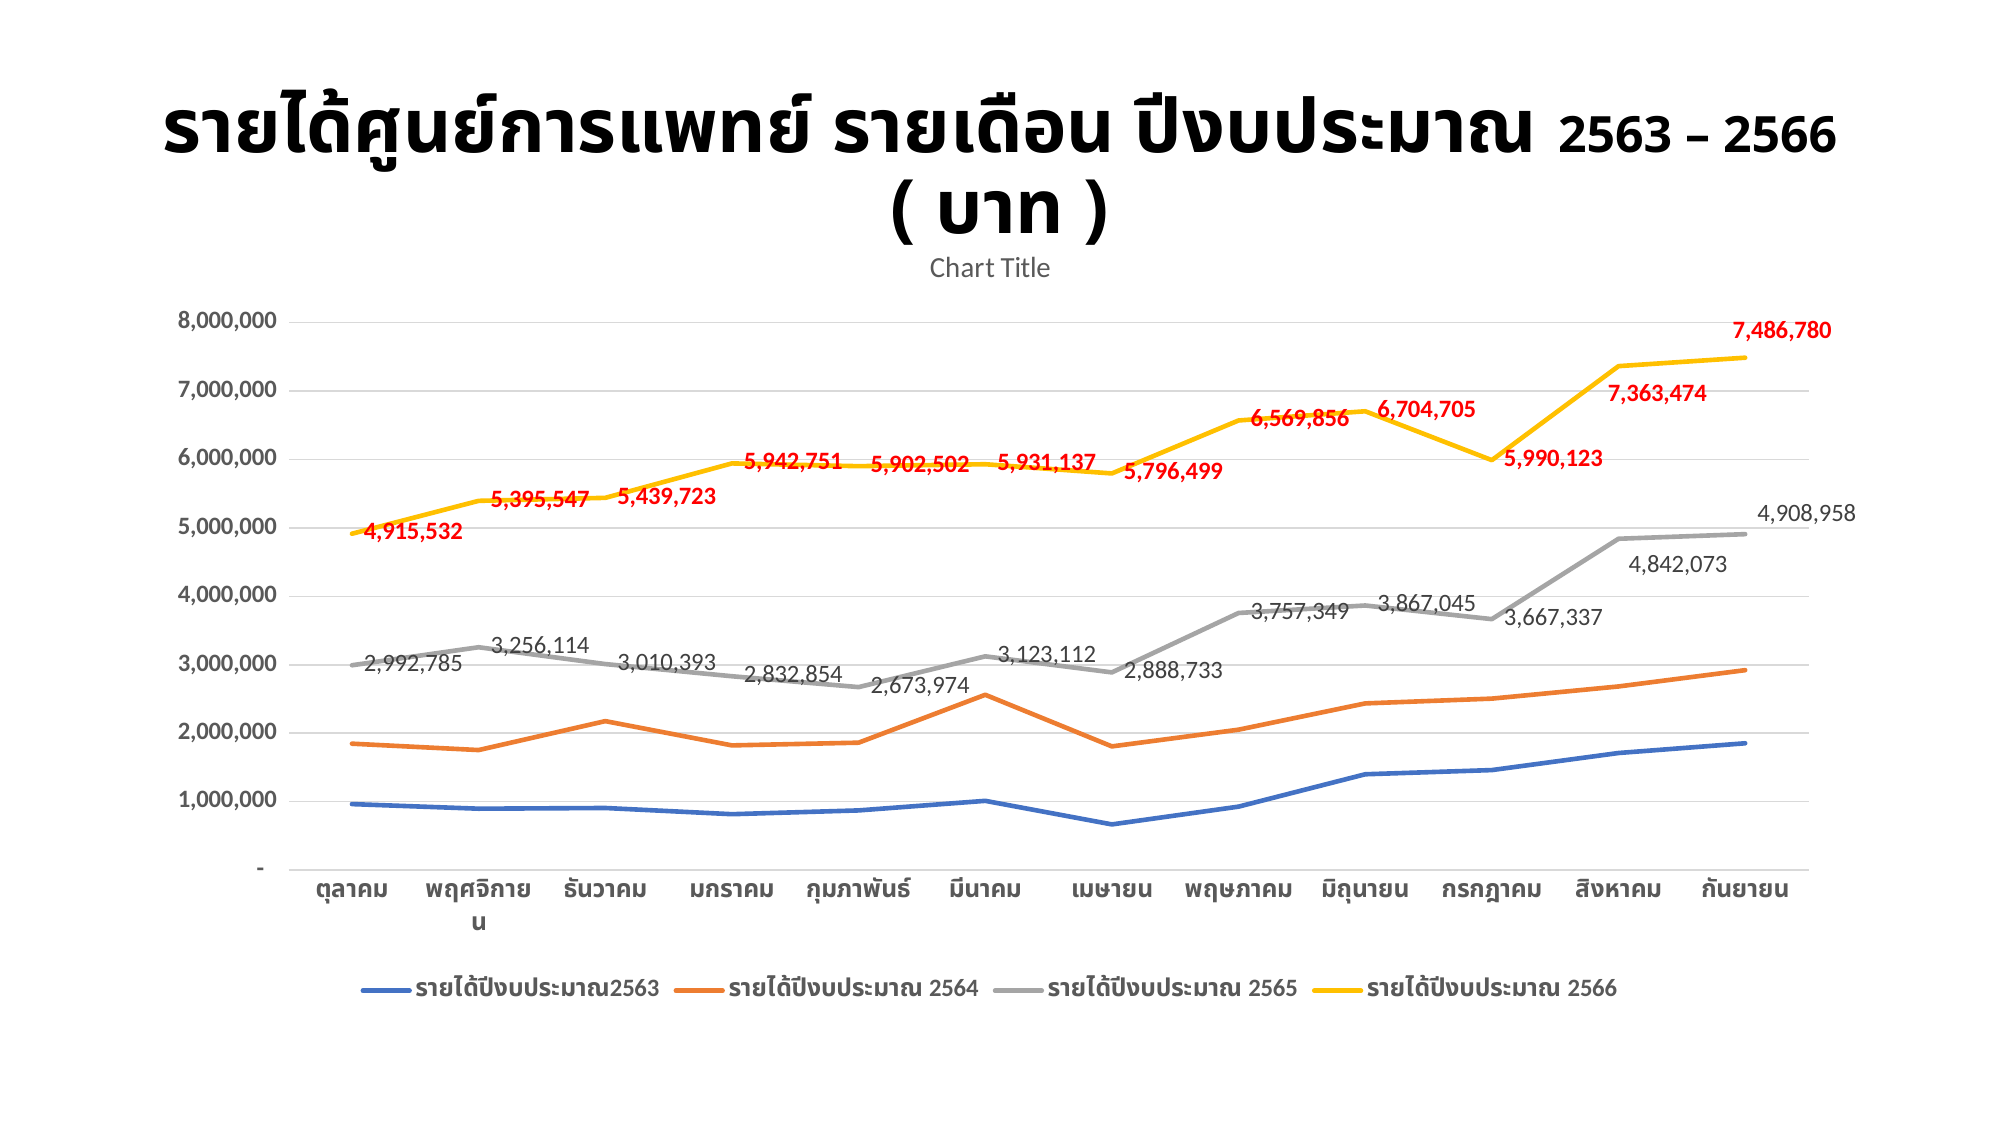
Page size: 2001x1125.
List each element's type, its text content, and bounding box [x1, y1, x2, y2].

chart [137, 223, 1863, 1014]
title รายได้ศูนย์การแพทย์ รายเดือน ปีงบประมาณ 2563 – 2566 ( บาท ) [137, 59, 1863, 223]
